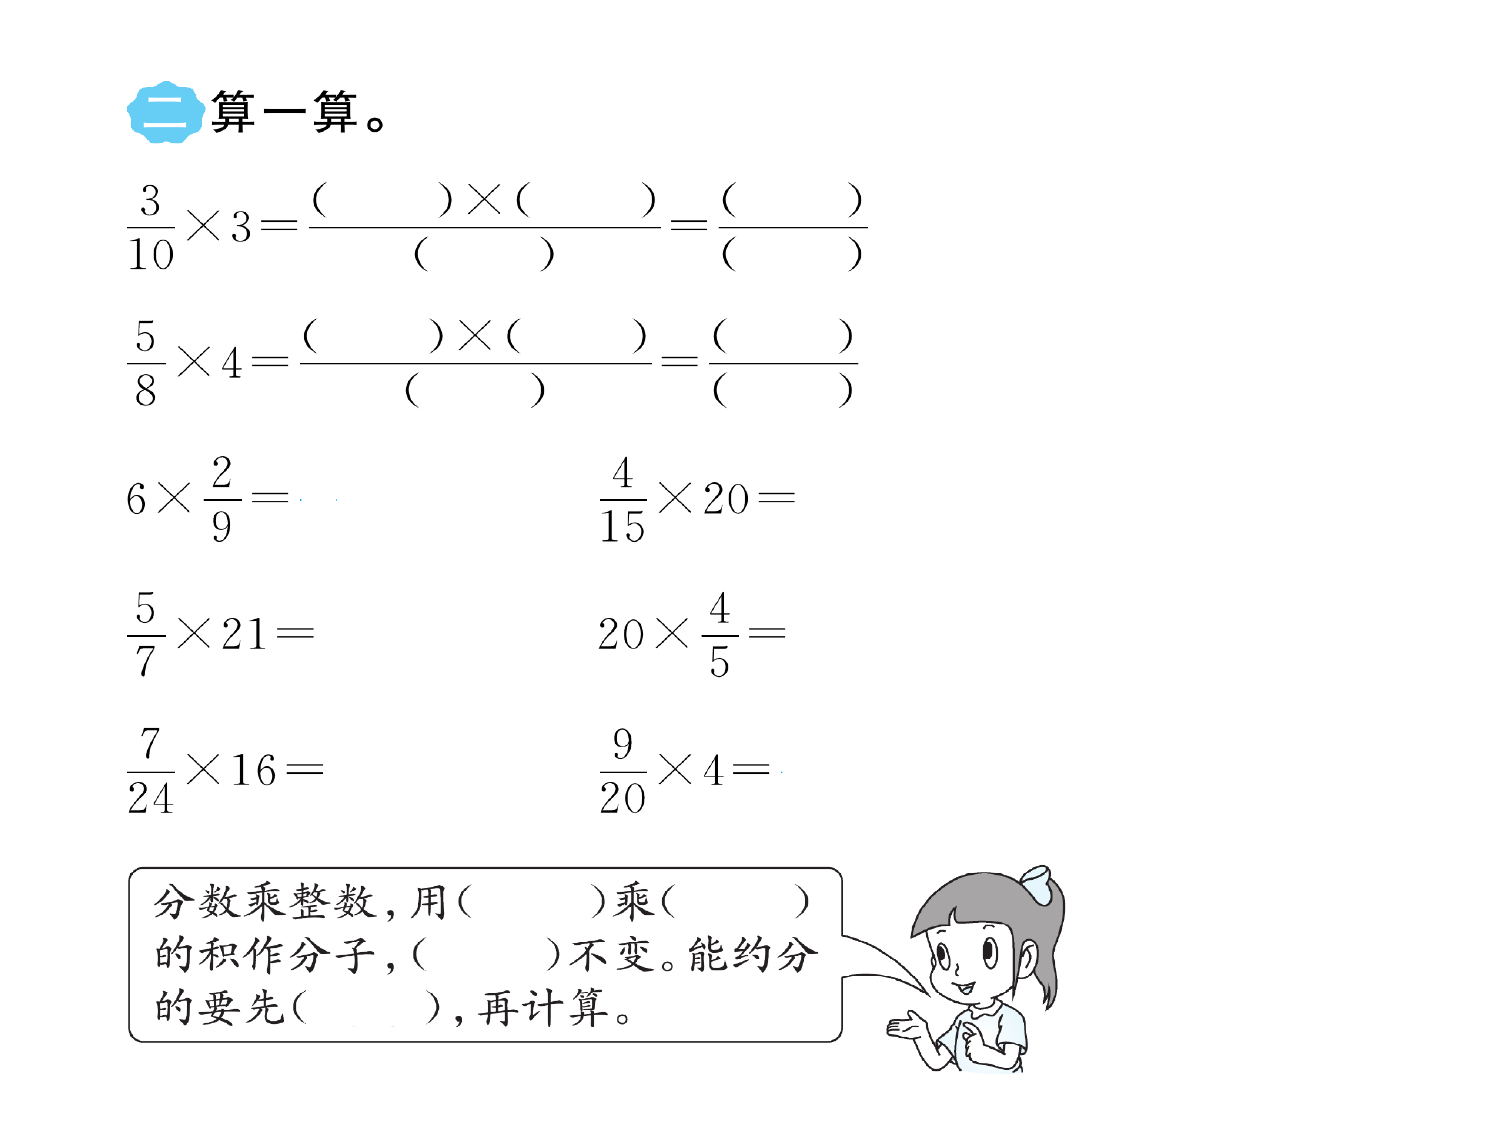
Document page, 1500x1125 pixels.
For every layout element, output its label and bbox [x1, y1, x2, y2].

picture [123, 48, 1176, 1077]
